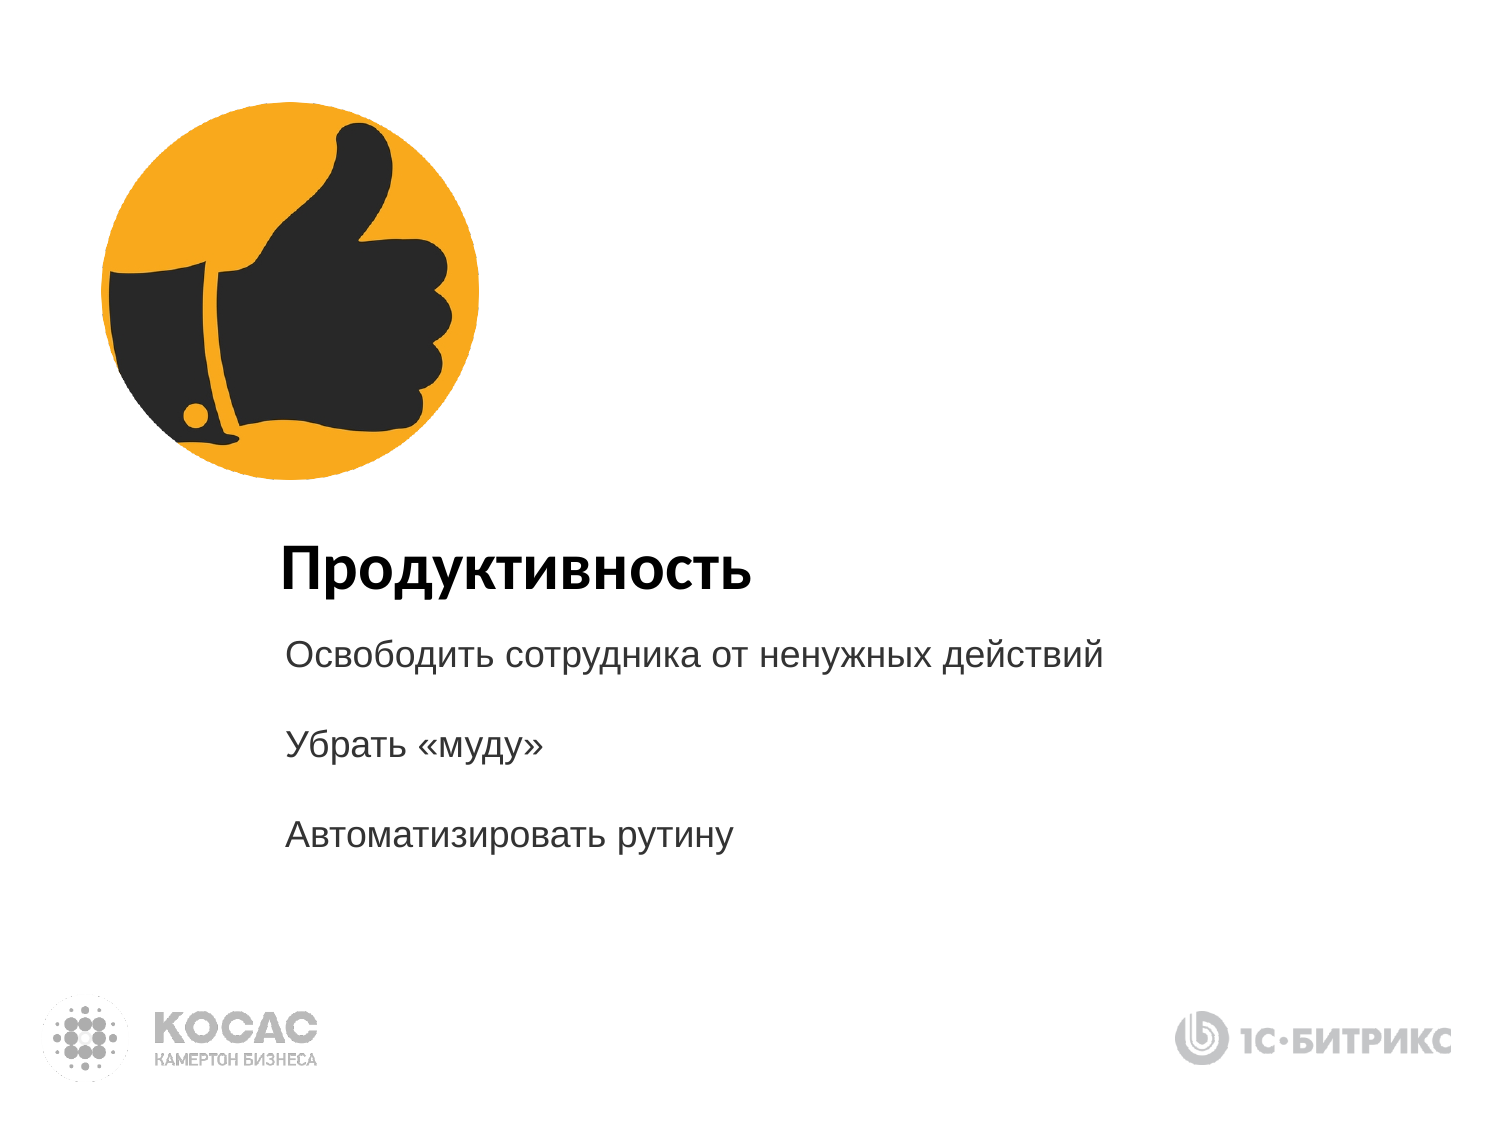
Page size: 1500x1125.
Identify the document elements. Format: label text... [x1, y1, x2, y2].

picture [1174, 1011, 1451, 1066]
picture [41, 994, 317, 1082]
text_box Продуктивность [265, 503, 913, 623]
picture [100, 101, 479, 481]
text_box Освободить сотрудника от ненужных действий Убрать «муду» Автоматизировать рутину [270, 622, 1287, 863]
